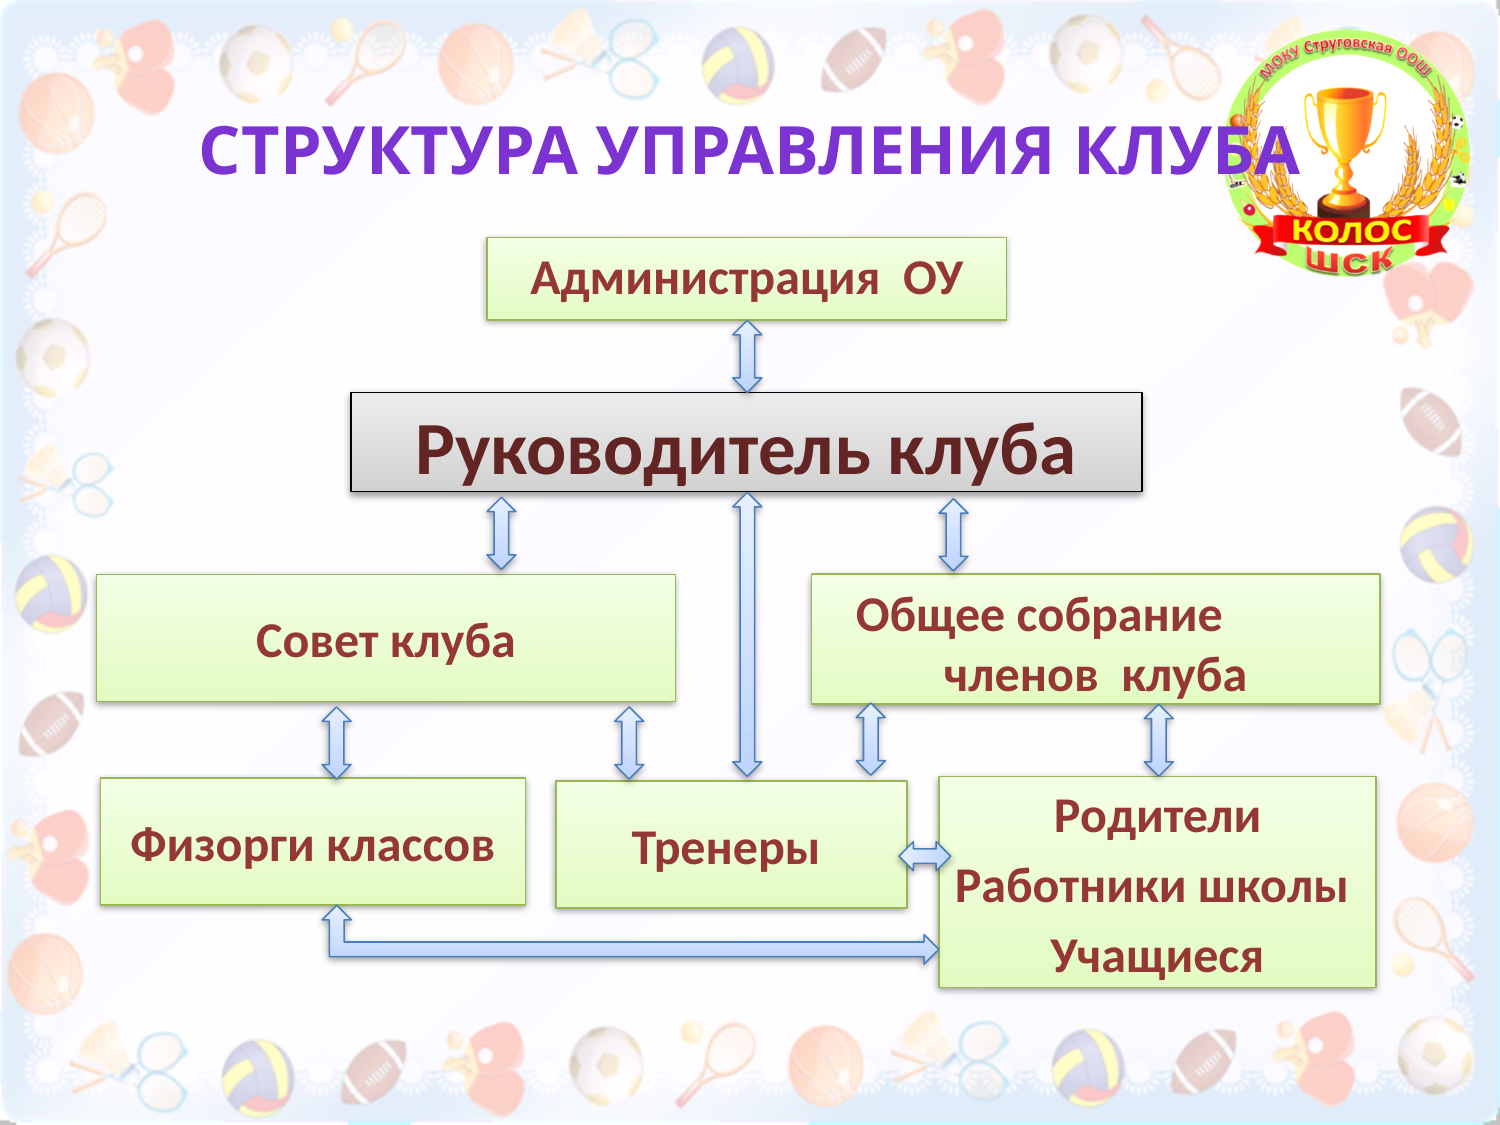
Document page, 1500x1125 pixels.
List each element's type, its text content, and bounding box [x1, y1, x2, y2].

text_box Физорги классов [100, 777, 526, 906]
text_box [1143, 703, 1175, 777]
text_box Общее собрание членов клуба [811, 573, 1381, 705]
picture [1222, 28, 1471, 280]
text_box [938, 498, 969, 572]
text_box Руководитель клуба [350, 392, 1143, 492]
text_box Тренеры [555, 780, 908, 909]
text_box Совет клуба [96, 574, 676, 702]
text_box [486, 496, 517, 570]
text_box Родители Работники школы Учащиеся [938, 776, 1377, 988]
text_box [321, 706, 352, 780]
text_box [732, 319, 763, 394]
text_box Структура управления клуба [41, 54, 1217, 243]
text_box Администрация ОУ [486, 237, 1007, 321]
text_box [321, 904, 940, 965]
text_box [898, 840, 952, 872]
text_box [613, 706, 645, 780]
text_box [732, 491, 763, 777]
text_box [855, 702, 887, 776]
